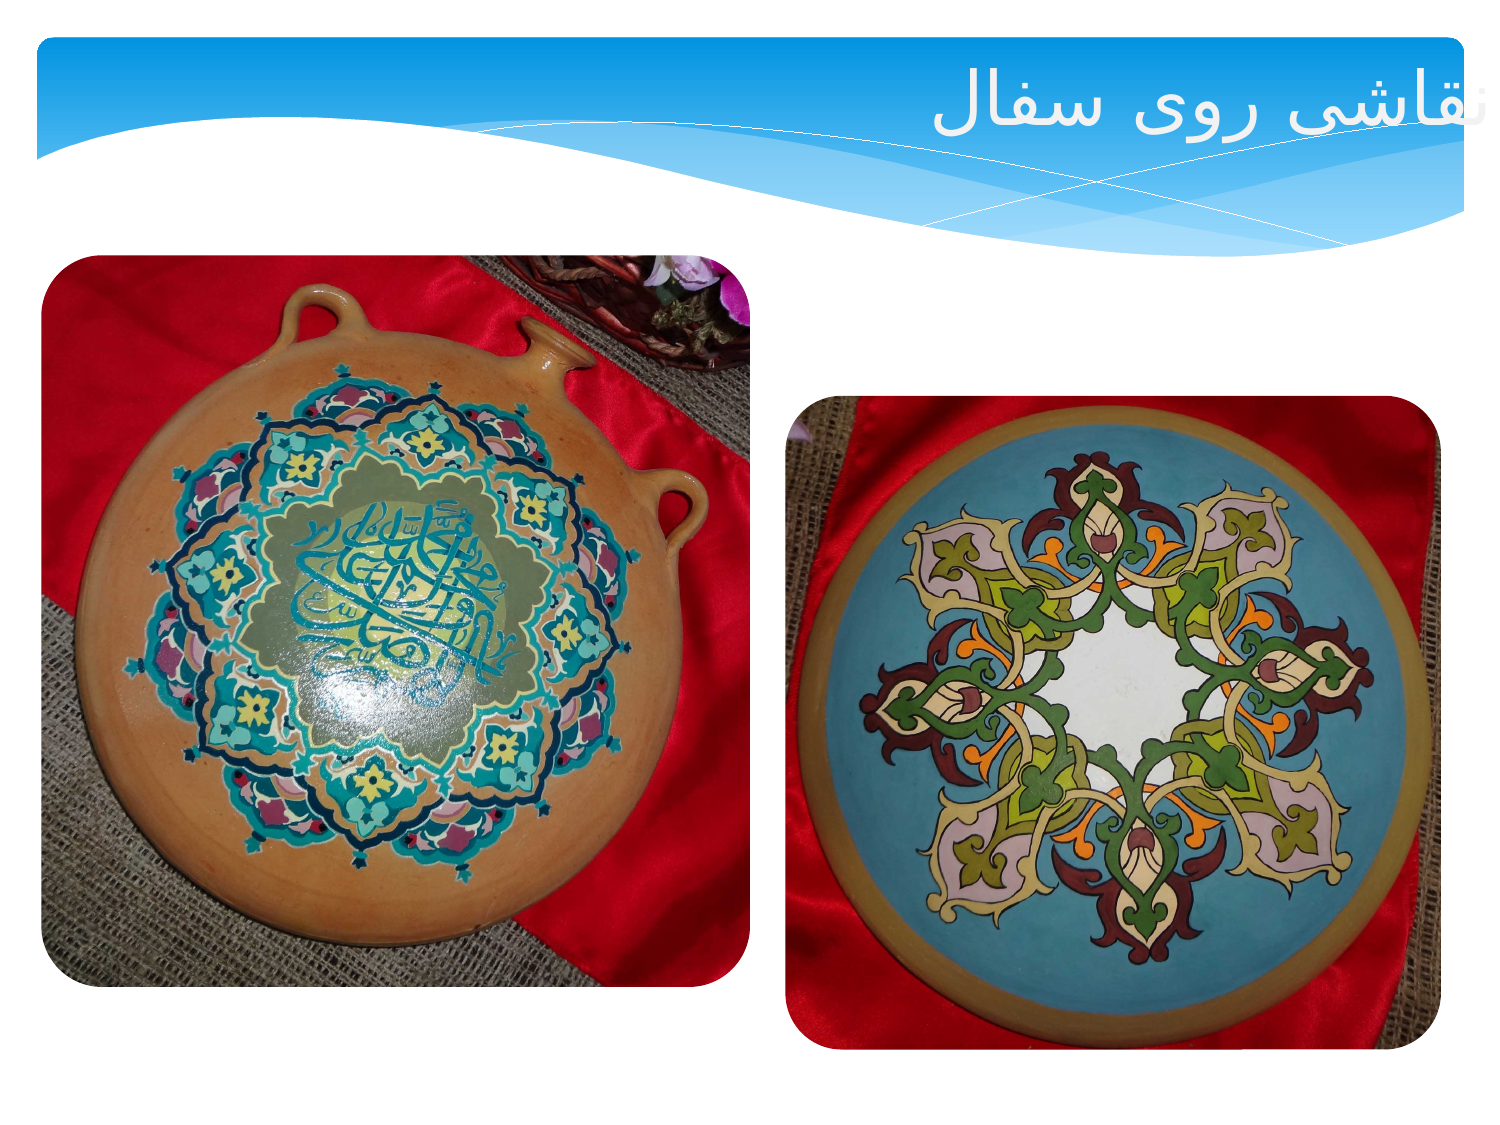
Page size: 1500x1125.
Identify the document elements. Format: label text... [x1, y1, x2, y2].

text_box نقاشی روی سفال [914, 42, 1500, 148]
picture [41, 255, 751, 988]
picture [785, 395, 1442, 1050]
